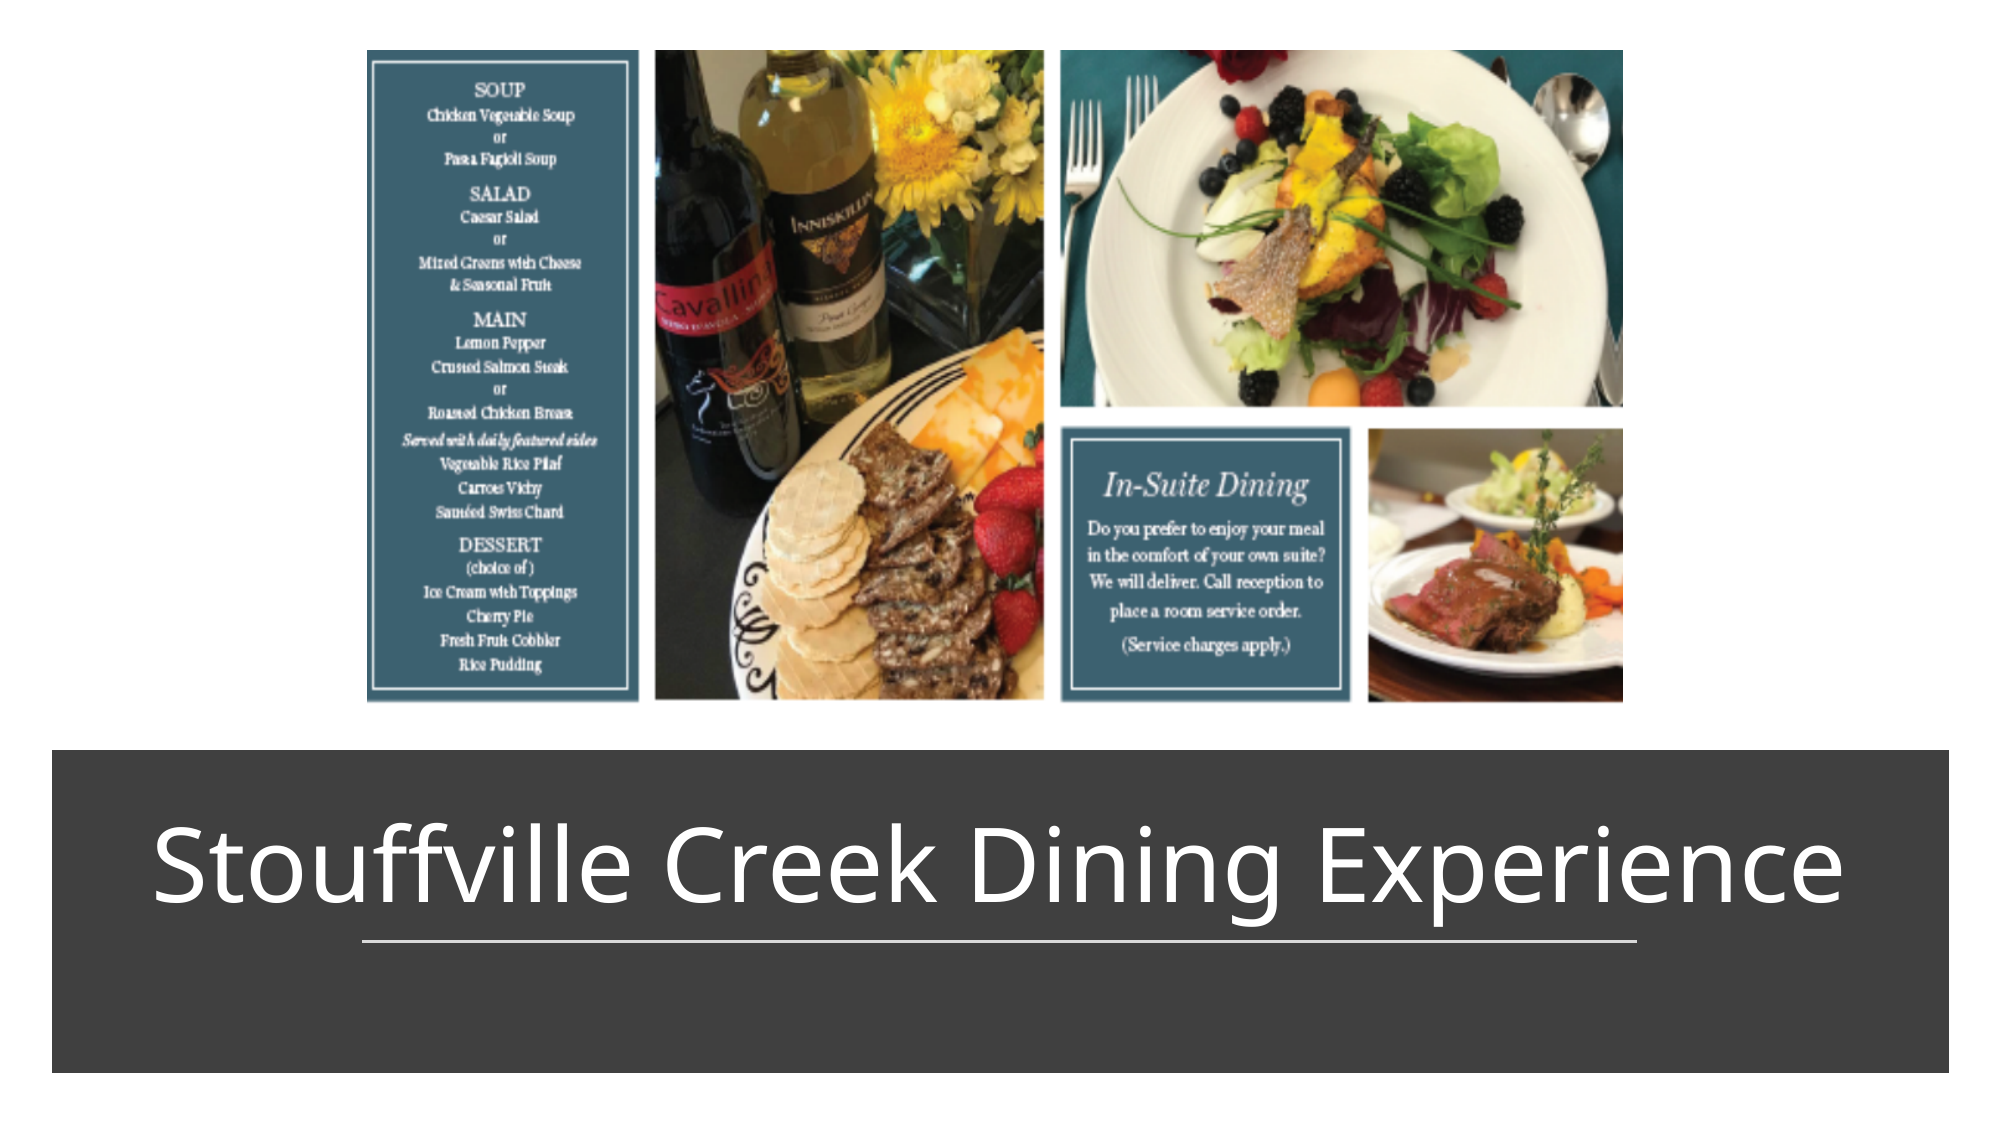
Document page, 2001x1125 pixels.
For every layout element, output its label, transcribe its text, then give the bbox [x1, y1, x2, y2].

title Stouffville Creek Dining Experience [86, 780, 1914, 933]
picture [367, 50, 1623, 707]
text_box [61, 759, 1939, 1064]
